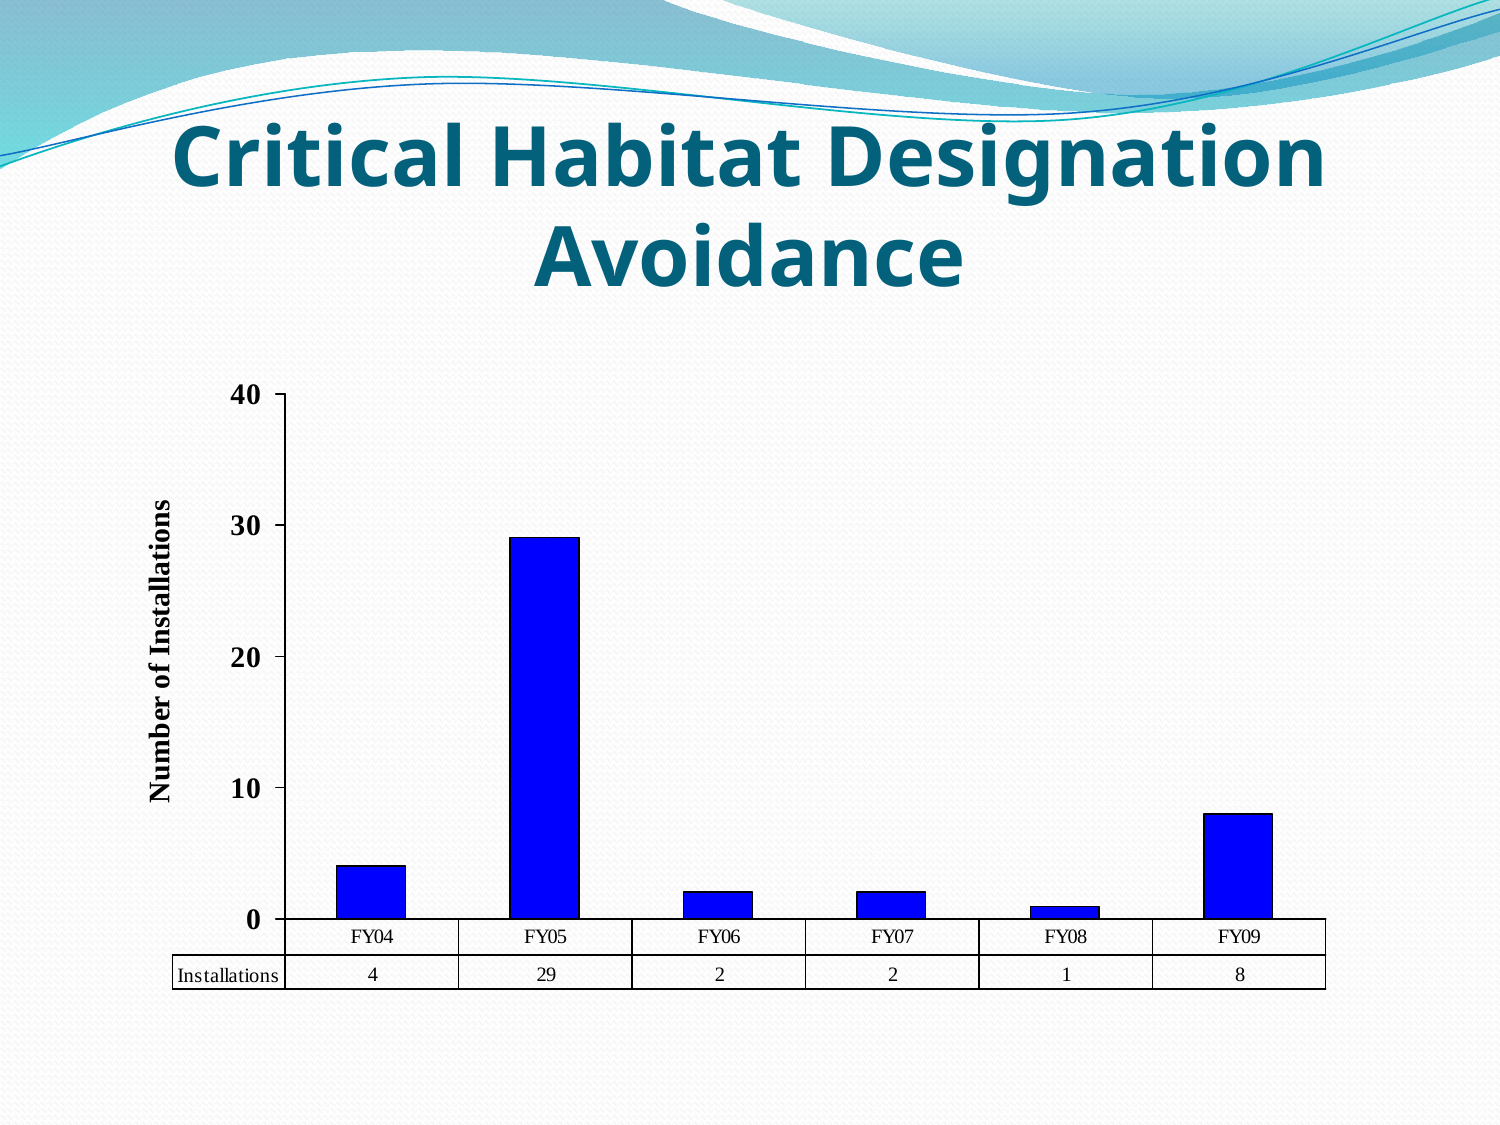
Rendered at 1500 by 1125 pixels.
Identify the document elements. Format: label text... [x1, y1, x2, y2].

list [109, 340, 1391, 1015]
title Critical Habitat Designation Avoidance [75, 115, 1425, 303]
